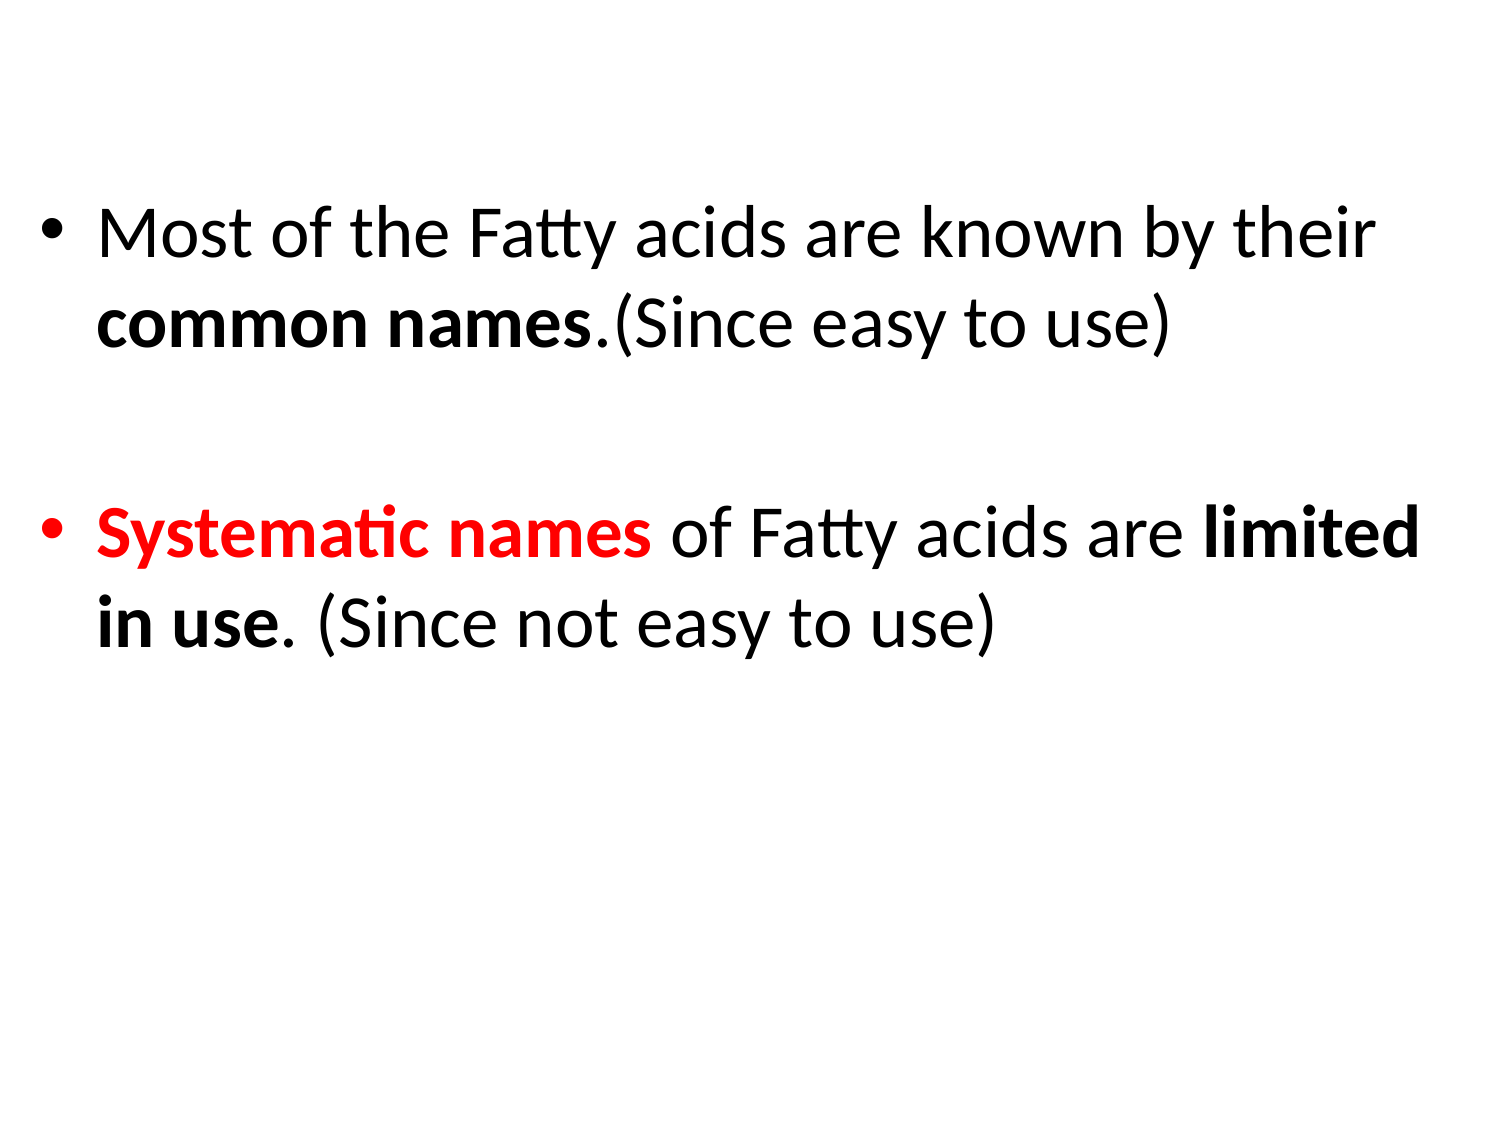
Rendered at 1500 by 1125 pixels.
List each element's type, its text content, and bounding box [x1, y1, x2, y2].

list Most of the Fatty acids are known by their common names.(Since easy to use) Systematic names of Fatty acids are limited in use. (Since not easy to use) [24, 174, 1488, 919]
